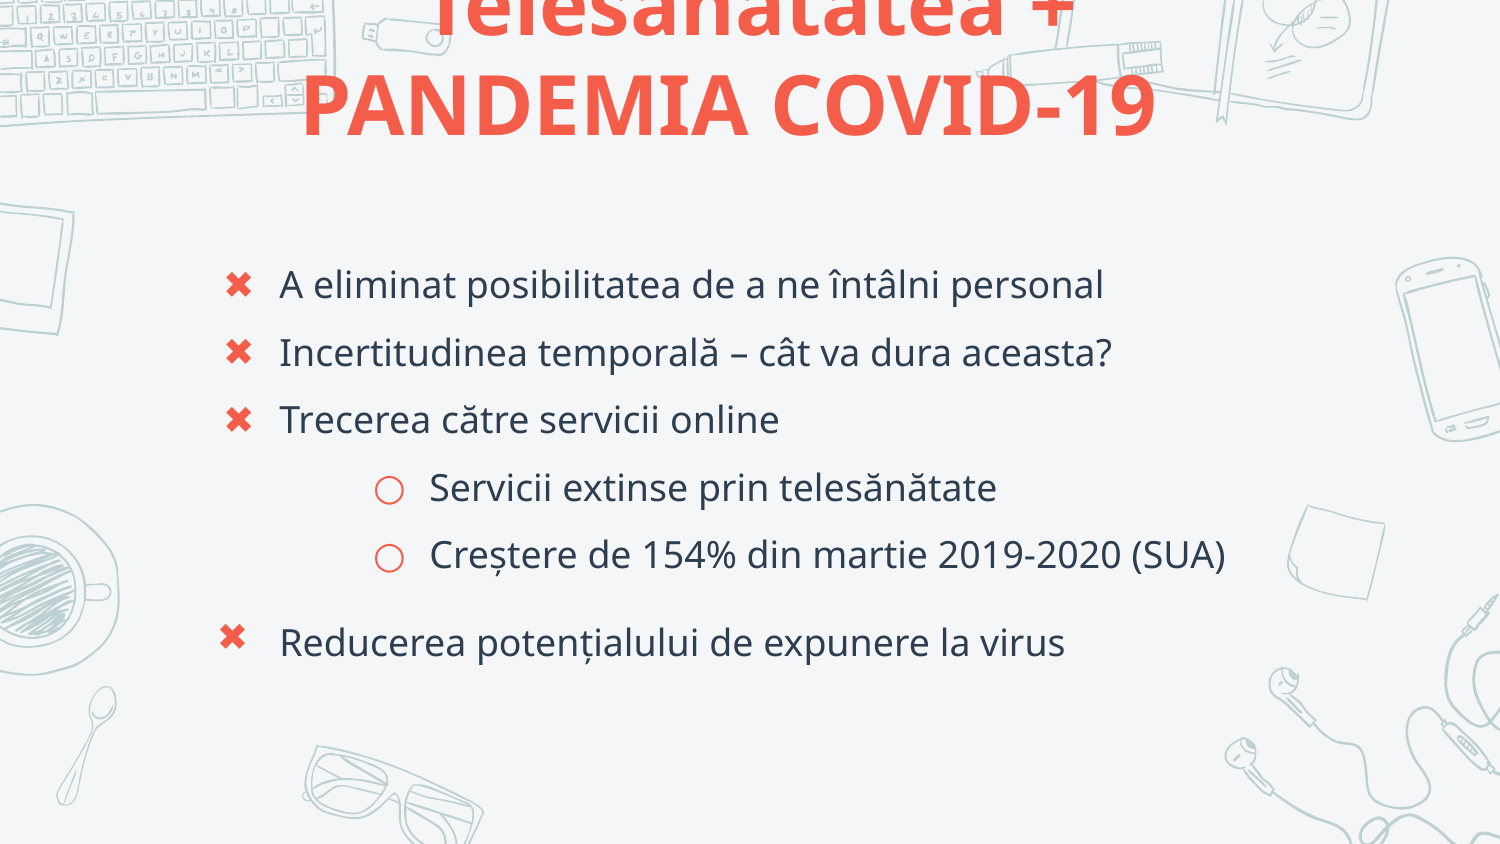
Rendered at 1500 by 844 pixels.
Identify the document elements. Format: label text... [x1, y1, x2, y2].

list A eliminat posibilitatea de a ne întâlni personal Incertitudinea temporală – cât va dura aceasta? Trecerea către servicii online Servicii extinse prin telesănătate Creștere de 154% din martie 2019-2020 (SUA) Reducerea potențialului de expunere la virus [189, 223, 1319, 741]
title Telesănătatea + PANDEMIA COVID-19 [185, 64, 1315, 167]
